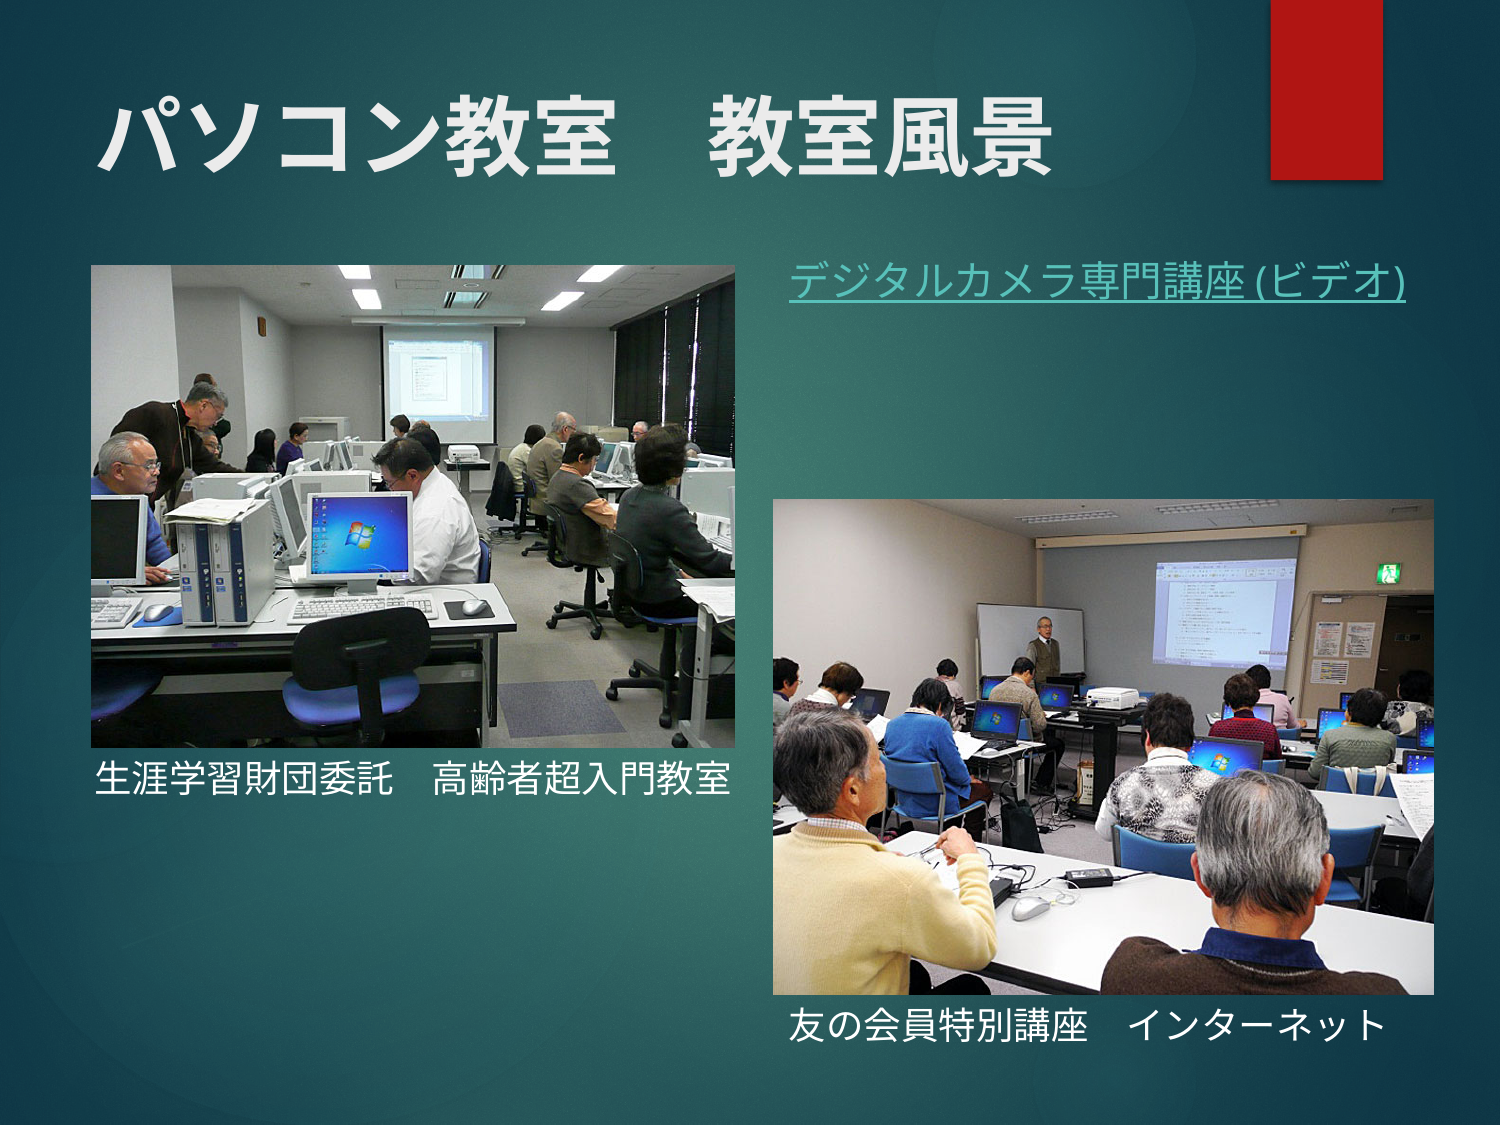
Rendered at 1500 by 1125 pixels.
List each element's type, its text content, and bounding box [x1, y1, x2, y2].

picture [773, 499, 1434, 995]
title パソコン教室 教室風景 [79, 74, 1237, 226]
picture [90, 264, 736, 748]
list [21, 227, 1473, 1098]
